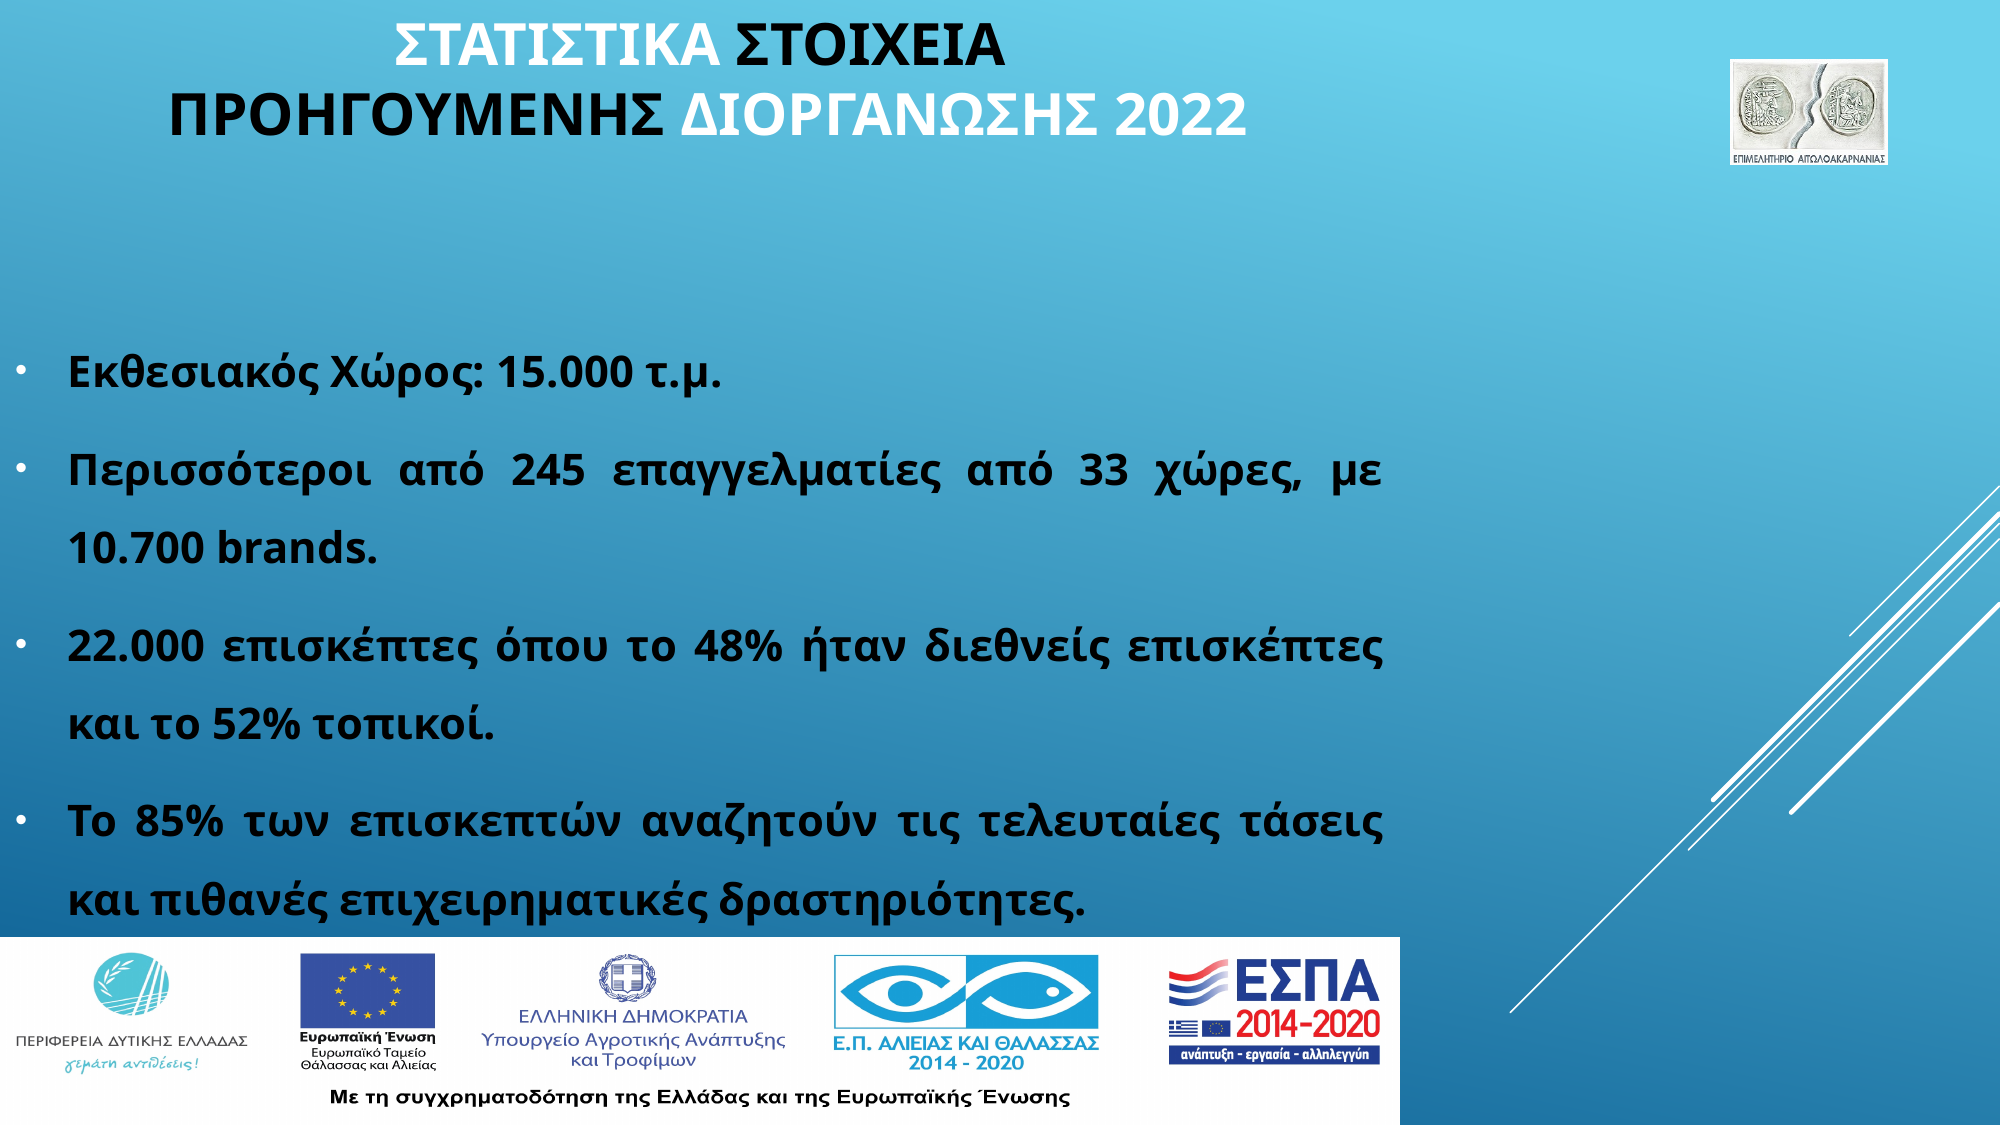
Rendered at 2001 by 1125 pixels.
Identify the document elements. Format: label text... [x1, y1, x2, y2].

text_box ΣΤΑΤΙΣΤΙΚΑ ΣΤΟΙΧΕΙΑ ΠΡΟΗΓΟΥΜΕΝΗΣ ΔΙΟΡΓΑΝΩΣΗΣ 2022 [0, 0, 1416, 155]
picture [0, 936, 1401, 1125]
list Εκθεσιακός Χώρος: 15.000 τ.μ. Περισσότεροι από 245 επαγγελματίες από 33 χώρες, με 10.700 brands. 22.000 επισκέπτες όπου το 48% ήταν διεθνείς επισκέπτες και το 52% τοπικοί. Το 85% των επισκεπτών αναζητούν τις τελευταίες τάσεις και πιθανές επιχειρηματικές δραστηριότητες. [0, 165, 1400, 936]
picture [1730, 59, 1888, 166]
